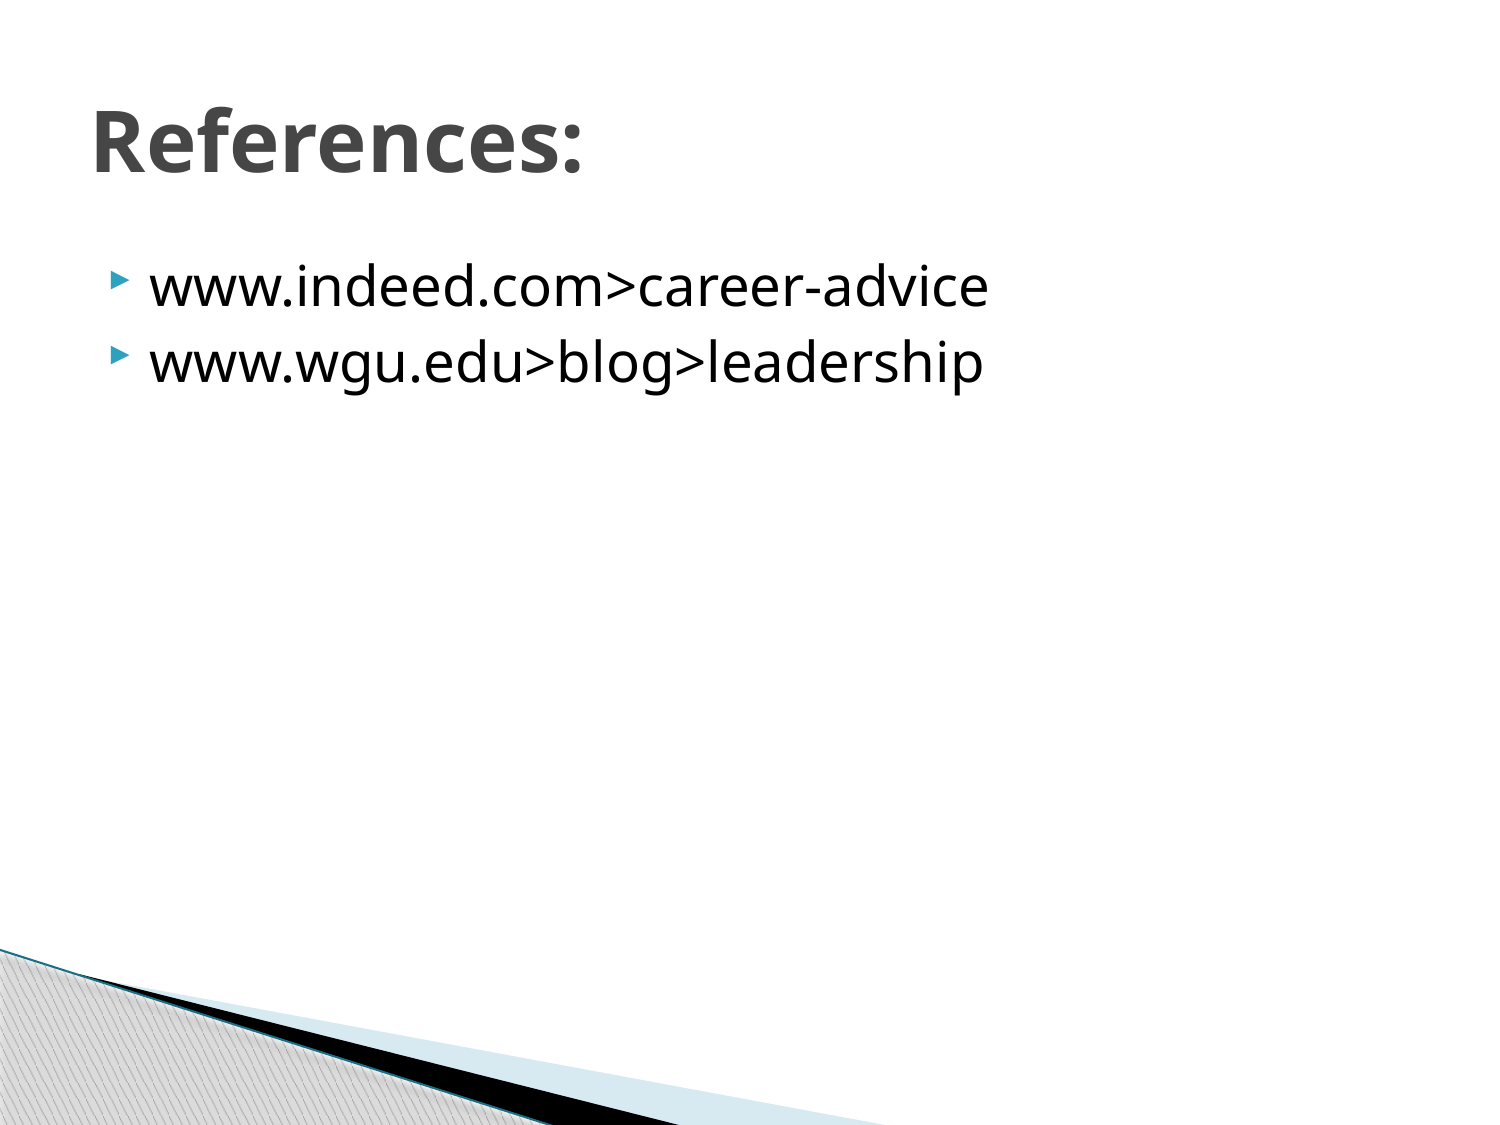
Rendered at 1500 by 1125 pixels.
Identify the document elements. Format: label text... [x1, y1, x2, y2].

list www.indeed.com>career-advice www.wgu.edu>blog>leadership [75, 243, 1425, 986]
title References: [75, 45, 1425, 233]
